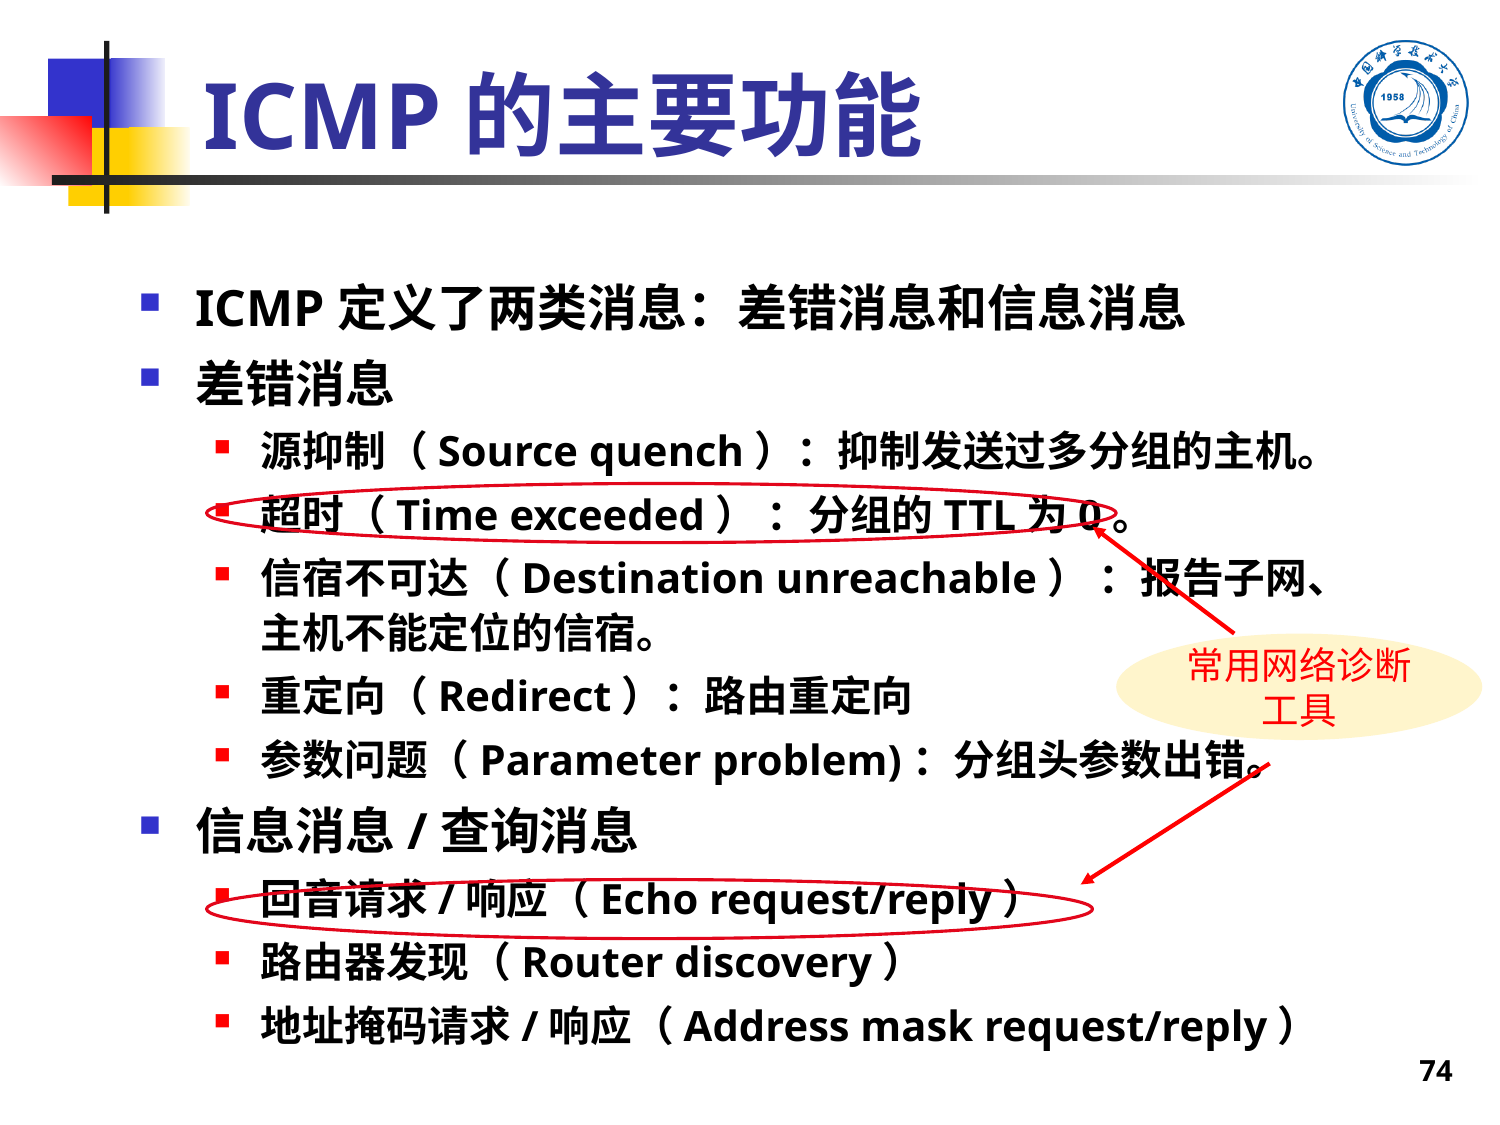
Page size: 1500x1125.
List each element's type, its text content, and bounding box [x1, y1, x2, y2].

title ICMP的主要功能 [188, 35, 1468, 176]
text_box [1080, 763, 1270, 885]
text_box [206, 483, 1117, 543]
list ICMP定义了两类消息：差错消息和信息消息 差错消息 源抑制（Source quench）：抑制发送过多分组的主机。 超时（Time exceeded） ：分组的TTL为0。 信宿不可达（Destination unreachable） ：报告子网、主机不能定位的信宿。 重定向（Redirect）：路由重定向 参数问题（Parameter problem)：分组头参数出错。 信息消息/查询消息 回音请求/响应（Echo request/reply） 路由器发现（Router discovery） 地址掩码请求/响应（Address mask request/reply） [123, 262, 1399, 938]
slide_number 74 [1154, 1023, 1468, 1100]
text_box 常用网络诊断工具 [1114, 631, 1485, 743]
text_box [1092, 526, 1235, 634]
text_box [206, 879, 1093, 939]
